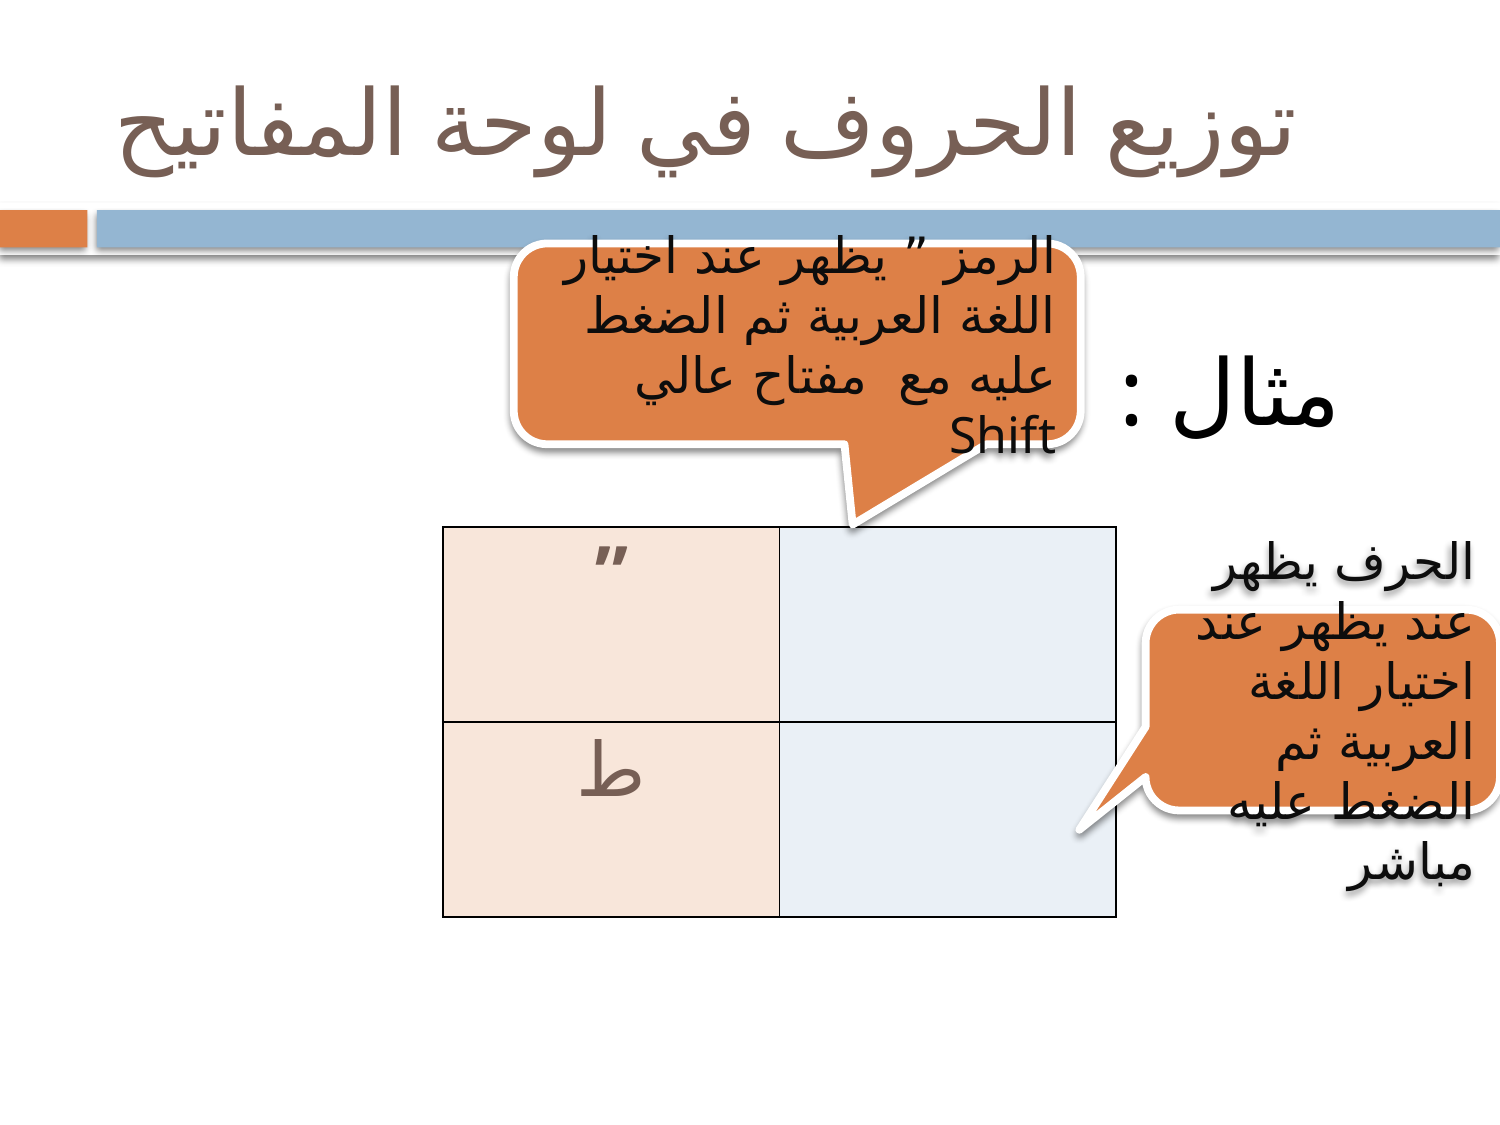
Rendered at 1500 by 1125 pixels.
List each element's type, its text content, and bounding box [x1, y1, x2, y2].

table_header ” [444, 528, 779, 721]
table_cell ط [444, 723, 779, 916]
table_header [780, 528, 1115, 721]
text_box الرمز ” يظهر عند اختيار اللغة العربية ثم الضغط عليه مع مفتاح عالي Shift [509, 239, 1085, 529]
title توزيع الحروف في لوحة المفاتيح [99, 37, 1438, 200]
text_box الحرف يظهر عند يظهر عند اختيار اللغة العربية ثم الضغط عليه مباشر [1075, 605, 1500, 834]
table_cell [780, 723, 1115, 916]
text_box مثال : [1080, 326, 1356, 451]
